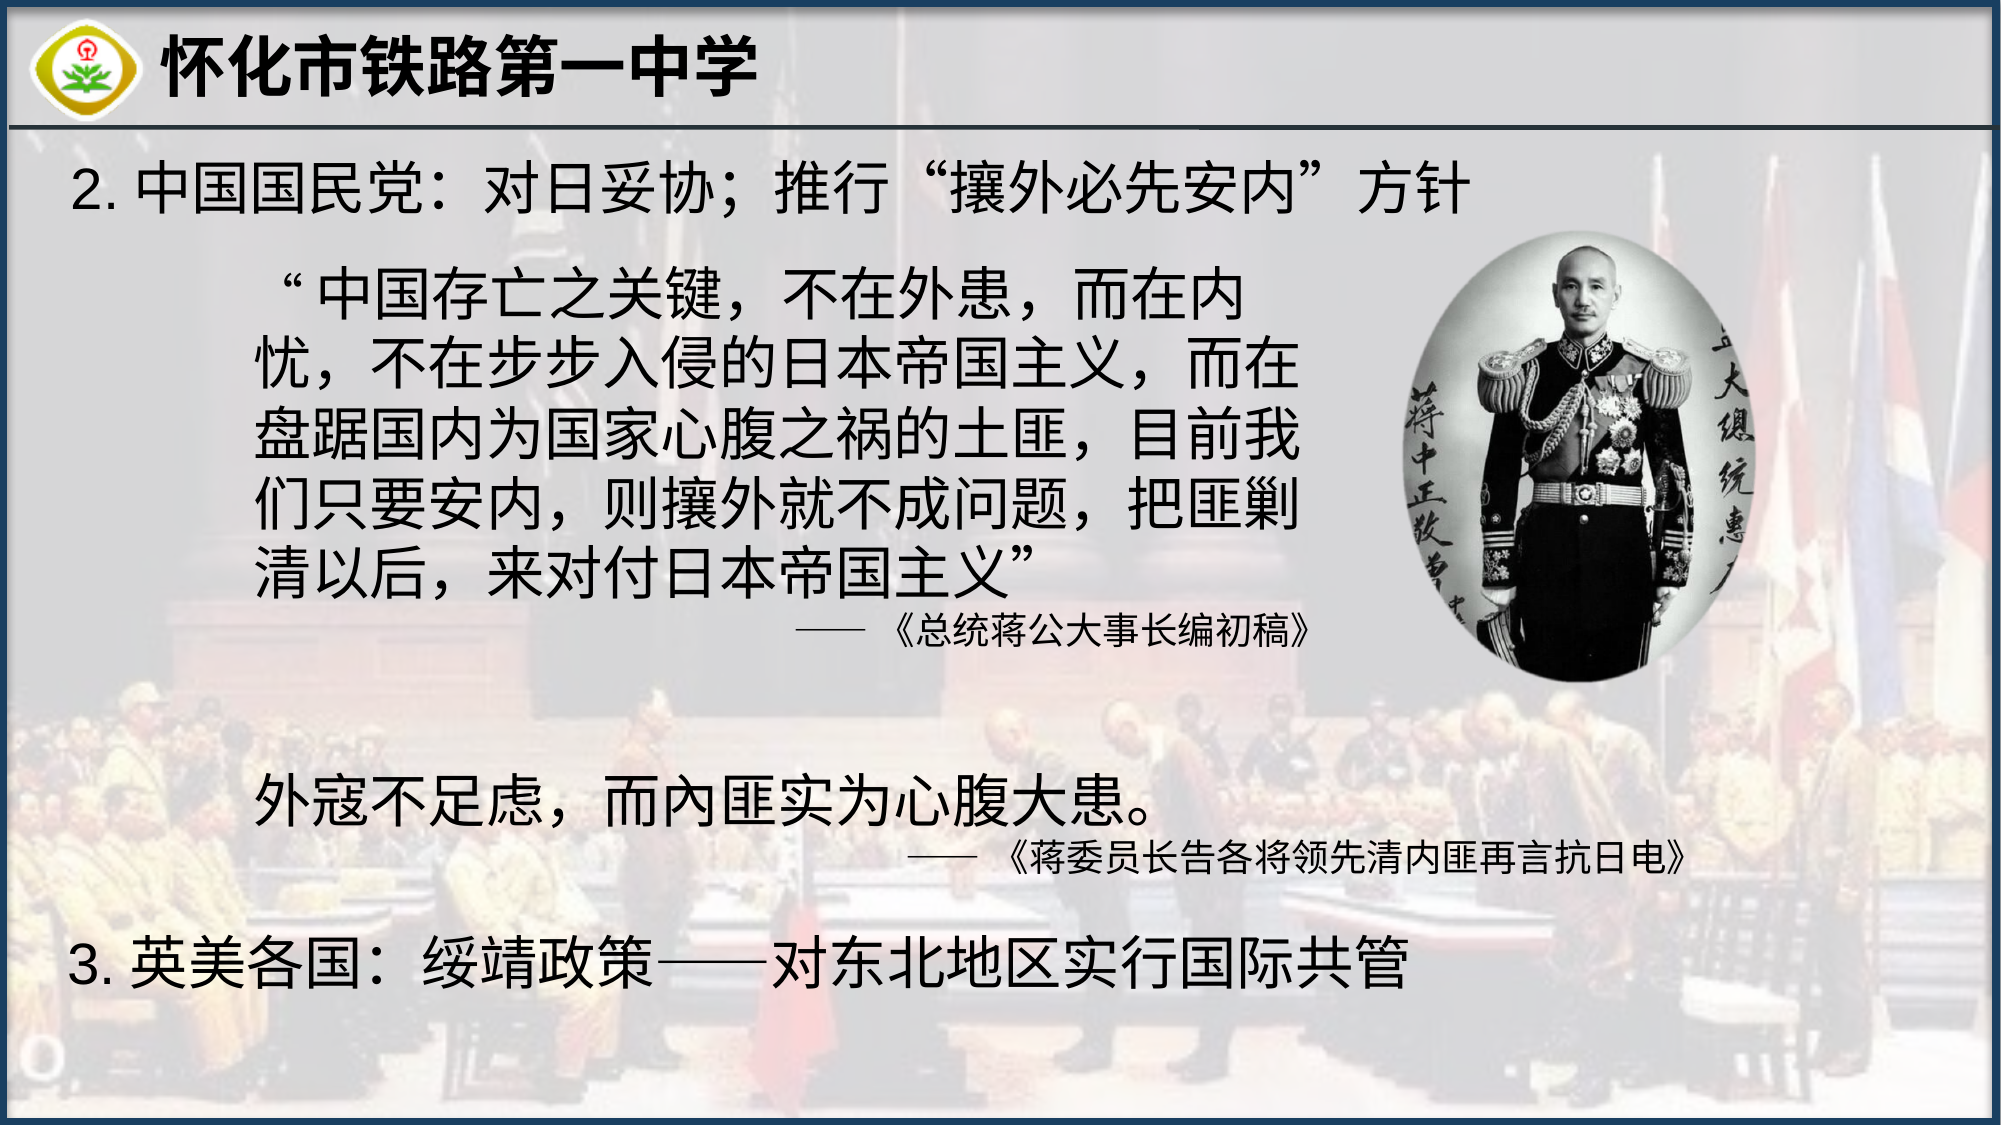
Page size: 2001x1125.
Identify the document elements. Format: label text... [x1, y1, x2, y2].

text_box “中国存亡之关键，不在外患，而在内忧，不在步步入侵的日本帝国主义，而在盘踞国内为国家心腹之祸的土匪，目前我们只要安内，则攘外就不成问题，把匪剿清以后，来对付日本帝国主义” ——《总统蒋公大事长编初稿》 [238, 249, 1343, 659]
text_box 3.英美各国：绥靖政策——对东北地区实行国际共管 [52, 918, 1901, 1004]
text_box 2.中国国民党：对日妥协；推行“攘外必先安内”方针 [55, 143, 1489, 229]
picture [0, 0, 182, 159]
text_box 外寇不足虑，而內匪实为心腹大患。 ——《蒋委员长告各将领先清内匪再言抗日电》 [238, 756, 1835, 918]
text_box [1401, 229, 1758, 686]
